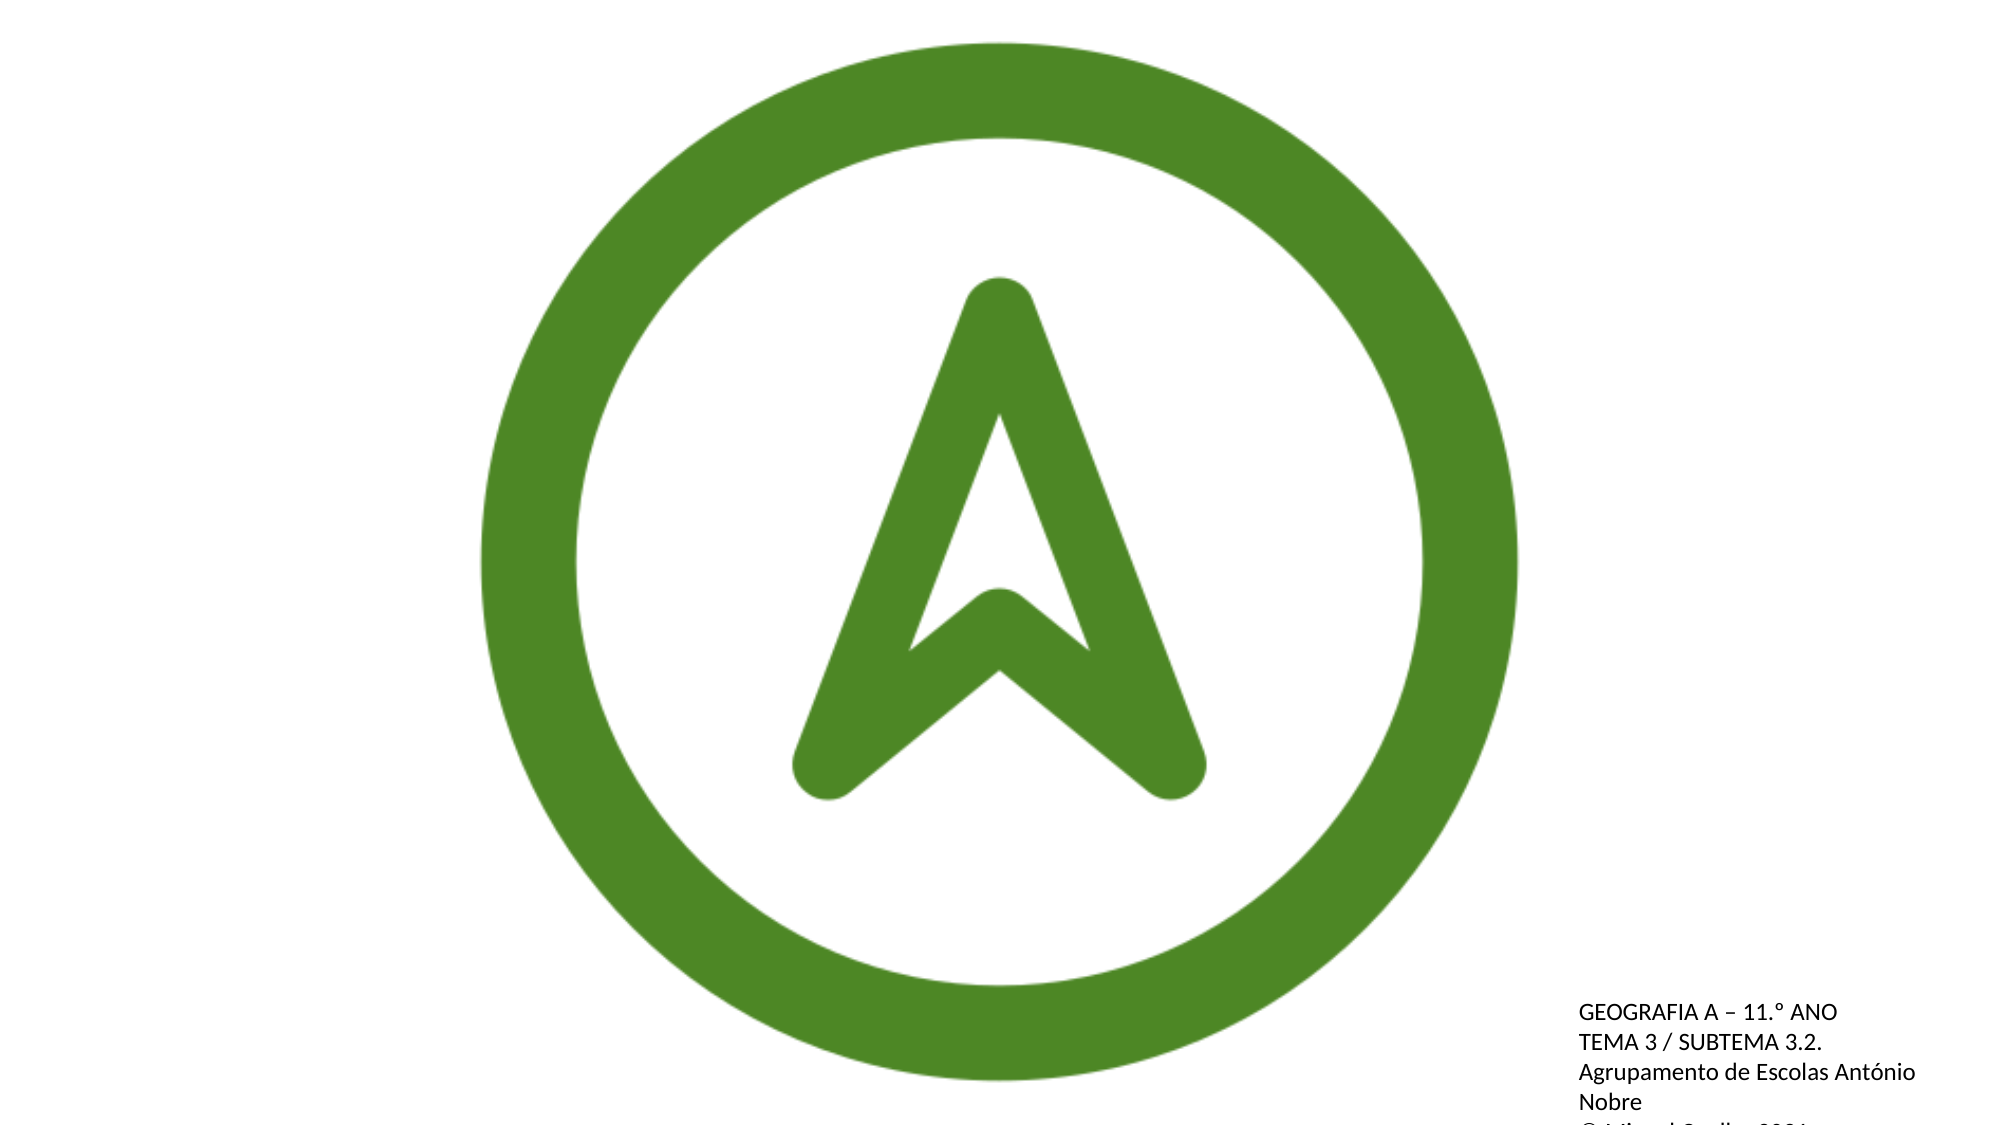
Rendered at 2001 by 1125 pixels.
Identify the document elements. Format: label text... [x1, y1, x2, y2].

text_box GEOGRAFIA A – 11.º ANO TEMA 3 / SUBTEMA 3.2. Agrupamento de Escolas António Nobre © Miguel Coelho 2021 [1564, 988, 2000, 1125]
picture [459, 21, 1541, 1104]
